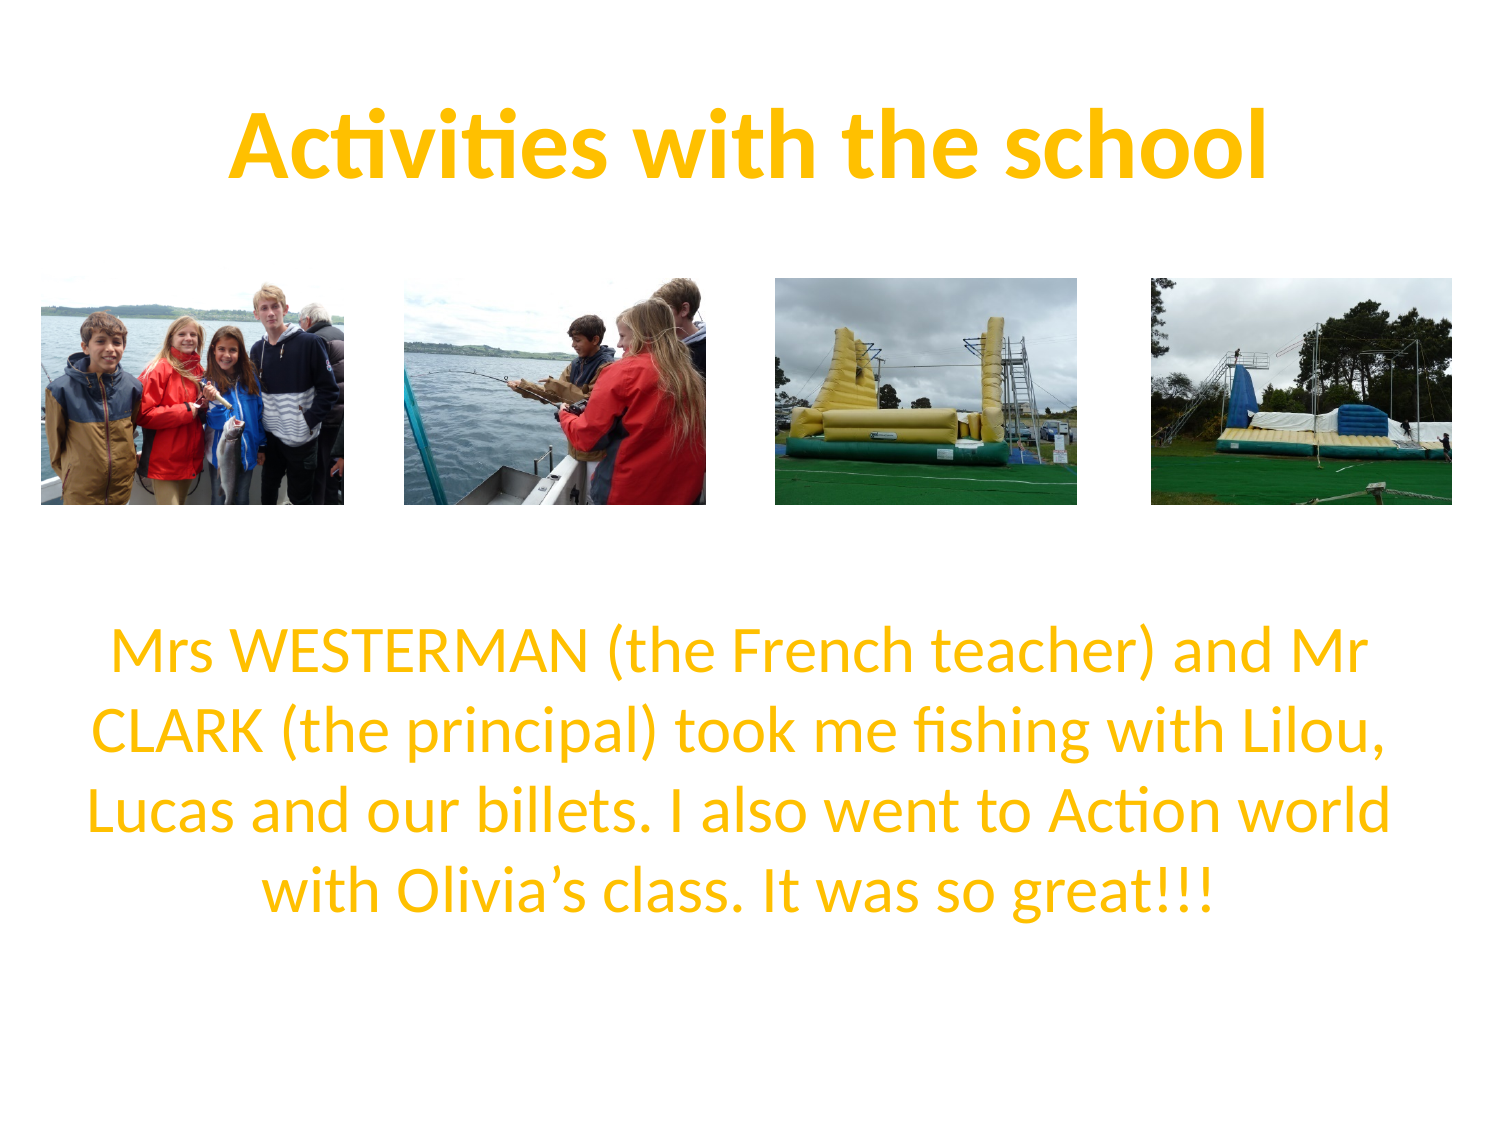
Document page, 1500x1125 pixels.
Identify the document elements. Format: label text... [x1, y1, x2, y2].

list Mrs WESTERMAN (the French teacher) and Mr CLARK (the principal) took me fishing with Lilou, Lucas and our billets. I also went to Action world with Olivia’s class. It was so great!!! [64, 597, 1415, 1024]
picture [1151, 278, 1453, 505]
picture [41, 255, 344, 505]
picture [404, 409, 436, 505]
picture [404, 278, 706, 505]
picture [775, 278, 1077, 505]
title Activities with the school [75, 45, 1425, 233]
